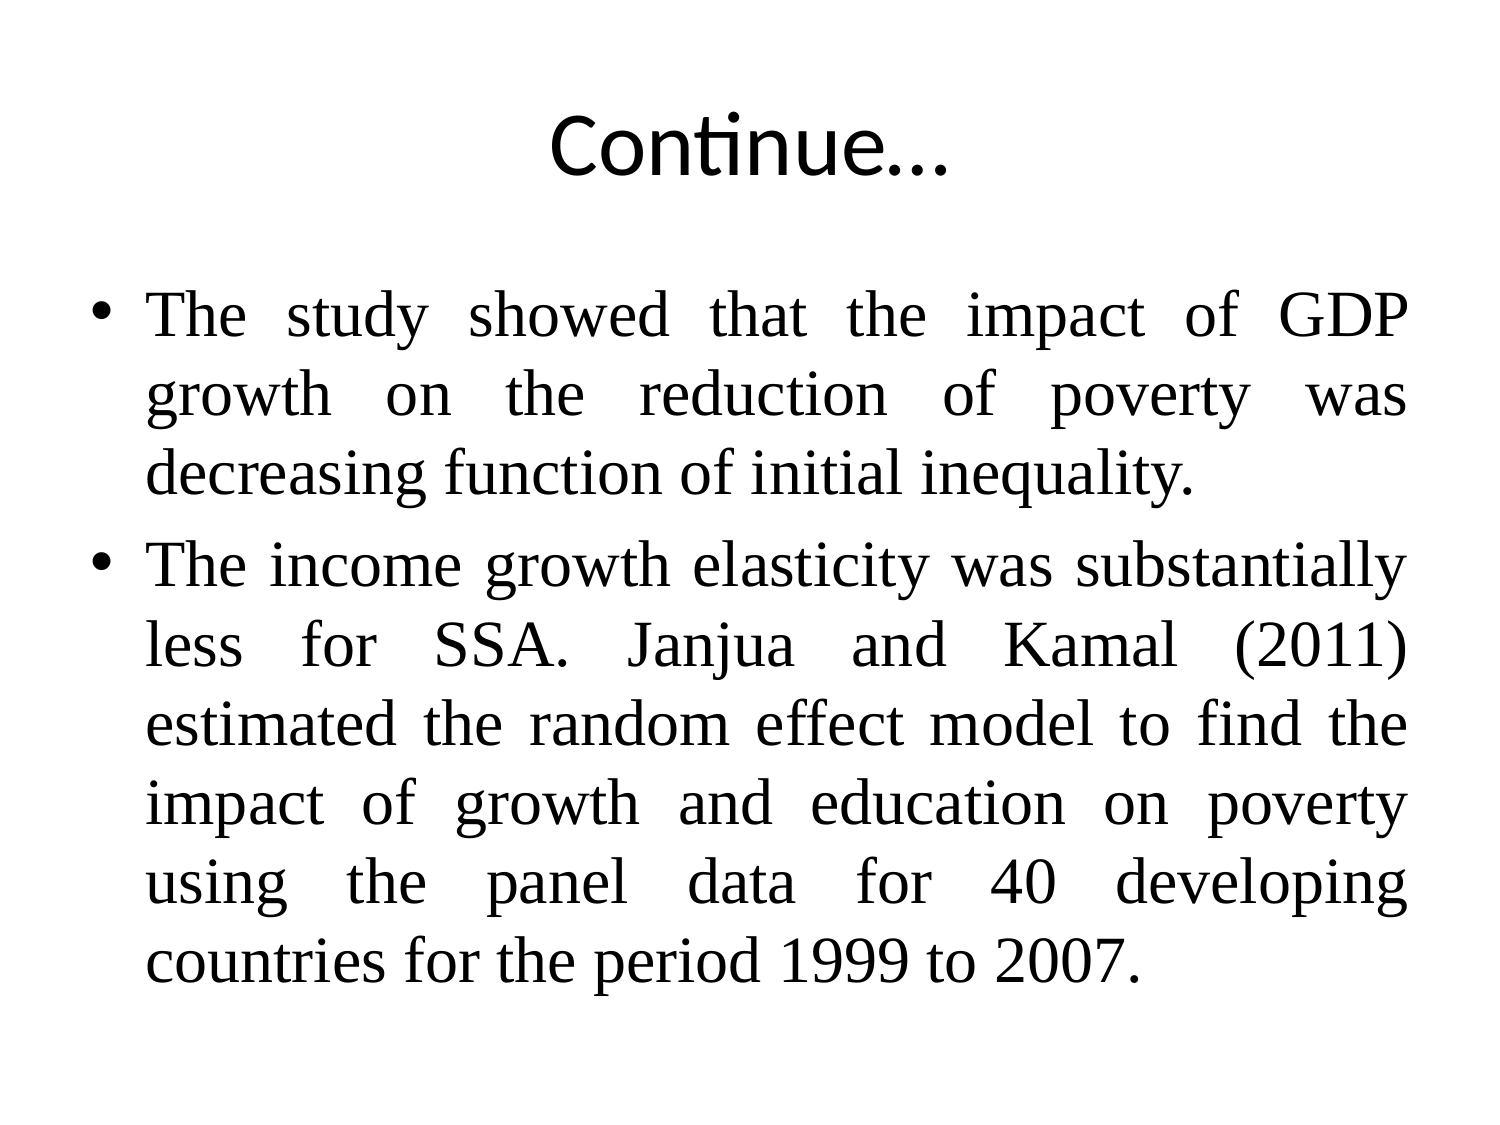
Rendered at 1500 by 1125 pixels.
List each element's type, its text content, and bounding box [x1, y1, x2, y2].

title Continue… [75, 45, 1425, 233]
list The study showed that the impact of GDP growth on the reduction of poverty was decreasing function of initial inequality. The income growth elasticity was substantially less for SSA. Janjua and Kamal (2011) estimated the random effect model to find the impact of growth and education on poverty using the panel data for 40 developing countries for the period 1999 to 2007. [75, 262, 1425, 1005]
